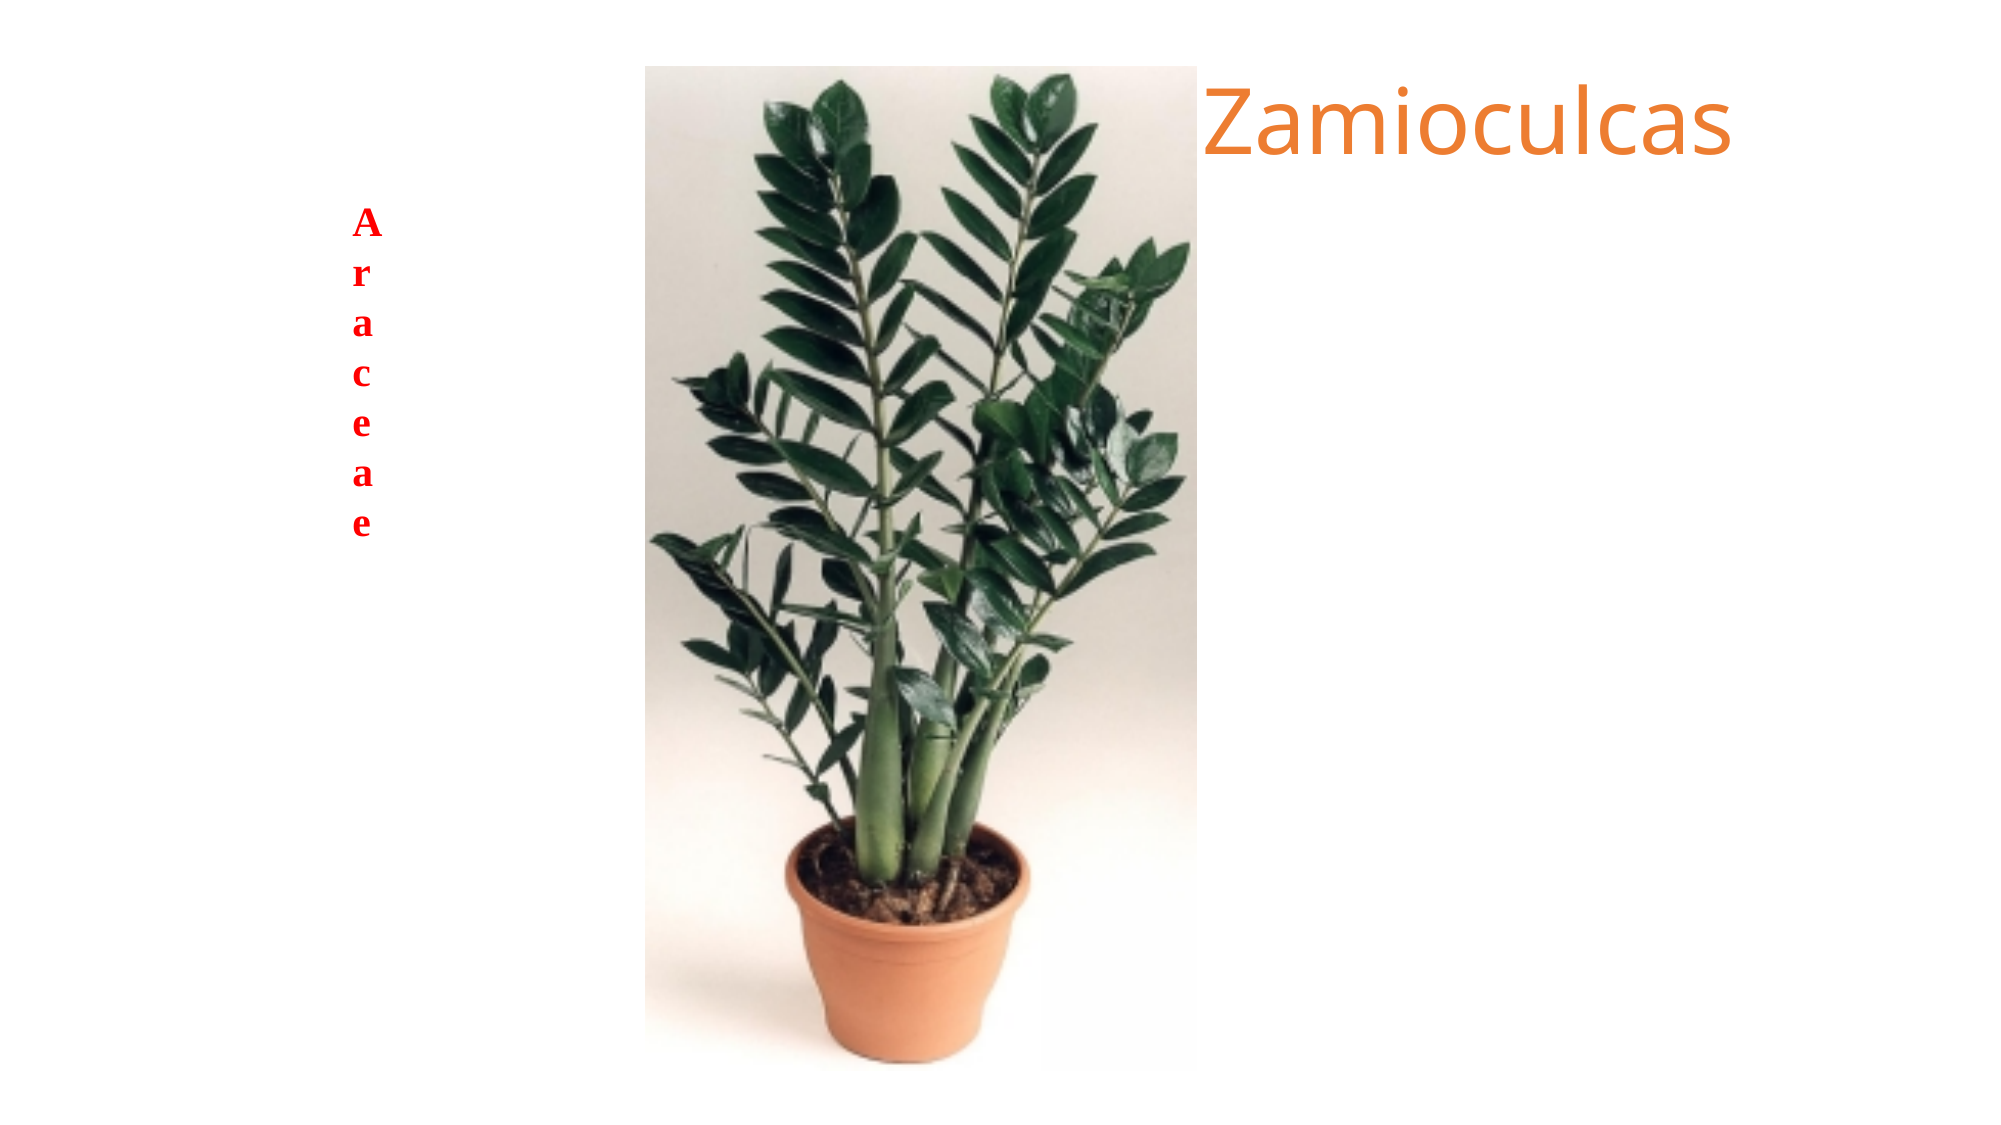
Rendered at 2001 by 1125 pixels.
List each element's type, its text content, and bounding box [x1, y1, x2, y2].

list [645, 66, 1197, 1071]
text_box Araceae [337, 187, 400, 553]
title Zamioculcas [474, 31, 1750, 219]
